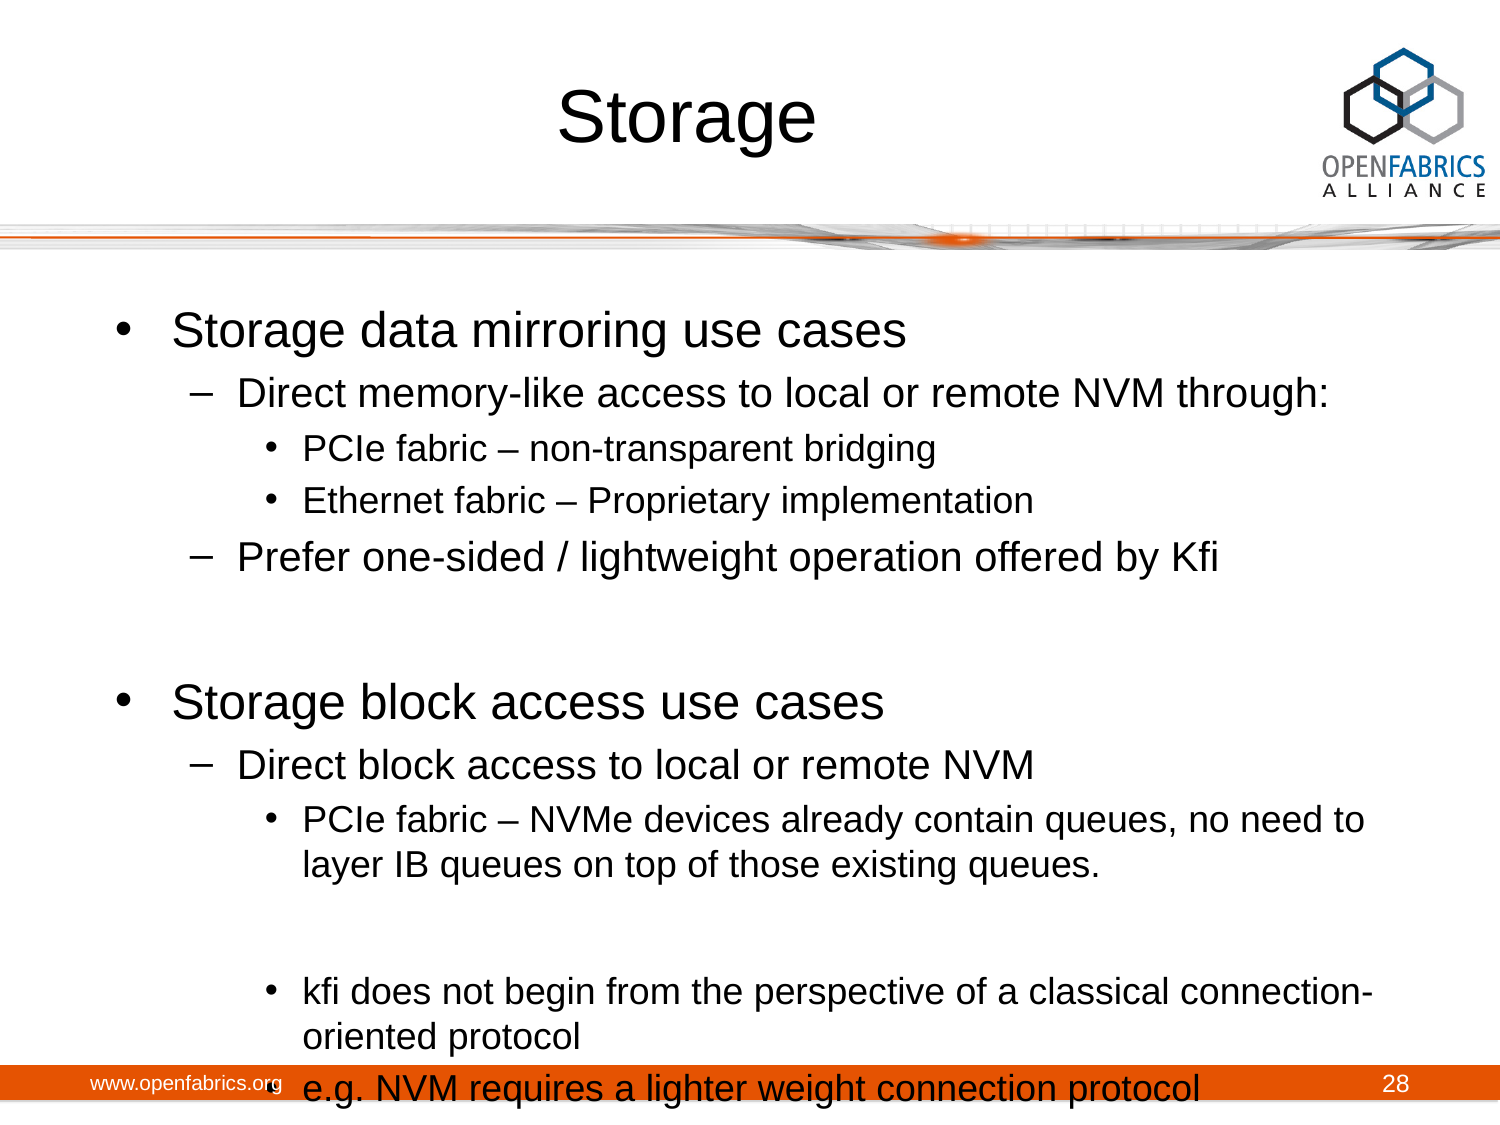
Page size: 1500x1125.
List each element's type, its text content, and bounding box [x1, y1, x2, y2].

list Storage data mirroring use cases Direct memory-like access to local or remote NVM through: PCIe fabric – non-transparent bridging Ethernet fabric – Proprietary implementation Prefer one-sided / lightweight operation offered by Kfi Storage block access use cases Direct block access to local or remote NVM PCIe fabric – NVMe devices already contain queues, no need to layer IB queues on top of those existing queues. kfi does not begin from the perspective of a classical connection-oriented protocol e.g. NVM requires a lighter weight connection protocol [99, 290, 1450, 1053]
title Storage [75, 37, 1300, 188]
picture [1312, 37, 1494, 219]
footer www.openfabrics.org [75, 1052, 550, 1113]
picture [0, 224, 1500, 236]
picture [0, 239, 1500, 250]
slide_number 28 [1074, 1052, 1425, 1113]
